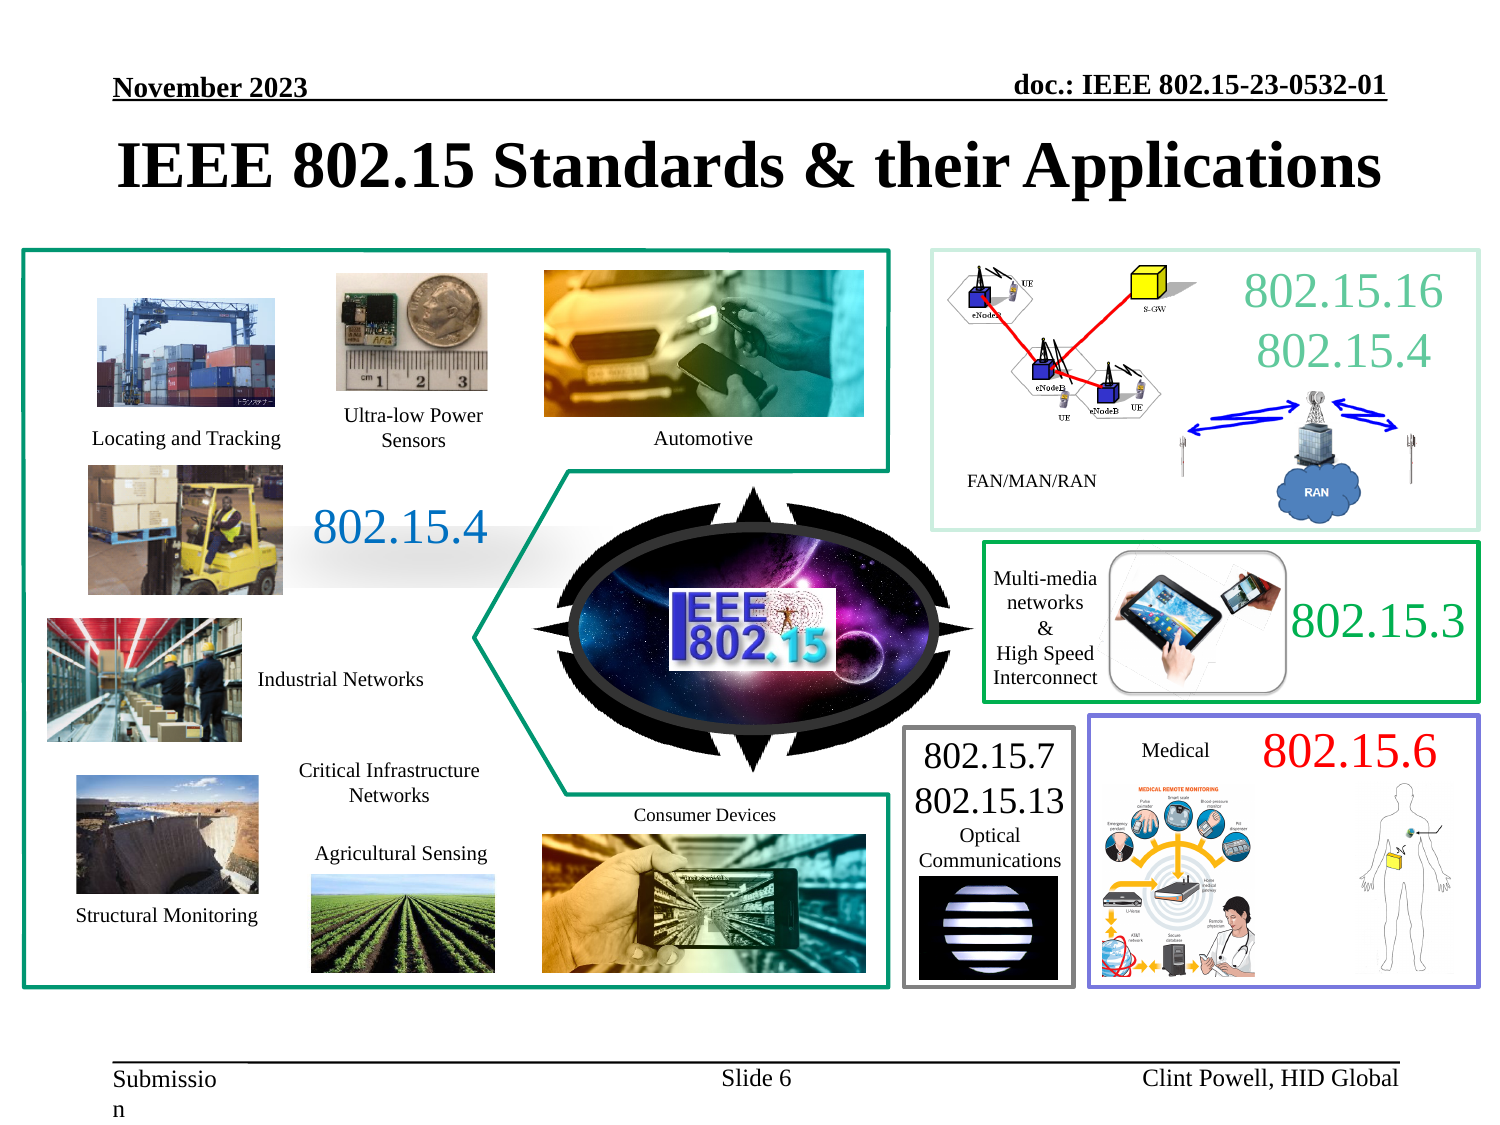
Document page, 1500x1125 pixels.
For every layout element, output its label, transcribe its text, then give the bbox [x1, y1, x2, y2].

text_box IEEE 802.15 Standards & their Applications [87, 98, 1413, 224]
picture [946, 264, 1438, 536]
text_box [1293, 540, 1481, 704]
picture [473, 448, 1035, 811]
picture [1101, 784, 1255, 977]
picture [47, 618, 242, 743]
picture [543, 270, 864, 417]
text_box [1355, 781, 1454, 975]
picture [542, 834, 866, 974]
picture [335, 273, 488, 391]
picture [76, 774, 259, 894]
picture [307, 873, 498, 973]
text_box [930, 248, 1481, 532]
text_box [21, 247, 891, 990]
picture [1097, 539, 1290, 701]
picture [919, 875, 1058, 980]
picture [97, 298, 275, 407]
text_box Structural Monitoring [54, 894, 279, 934]
text_box Optical Communications [1076, 813, 1087, 879]
text_box Agricultural Sensing [289, 831, 514, 872]
text_box [902, 829, 1076, 989]
text_box 802.15.3 [1294, 580, 1478, 656]
text_box [1087, 713, 1481, 989]
text_box 802.15.6 [1247, 709, 1453, 785]
text_box [1038, 540, 1094, 704]
text_box 802.15.7 802.15.13 [899, 723, 1080, 829]
text_box 802.15.4 [297, 486, 468, 562]
picture [88, 464, 284, 595]
text_box Slide 6 [706, 1059, 810, 1094]
text_box Optical Communications [891, 819, 902, 879]
text_box 802.15.16 802.15.4 [1228, 249, 1459, 385]
